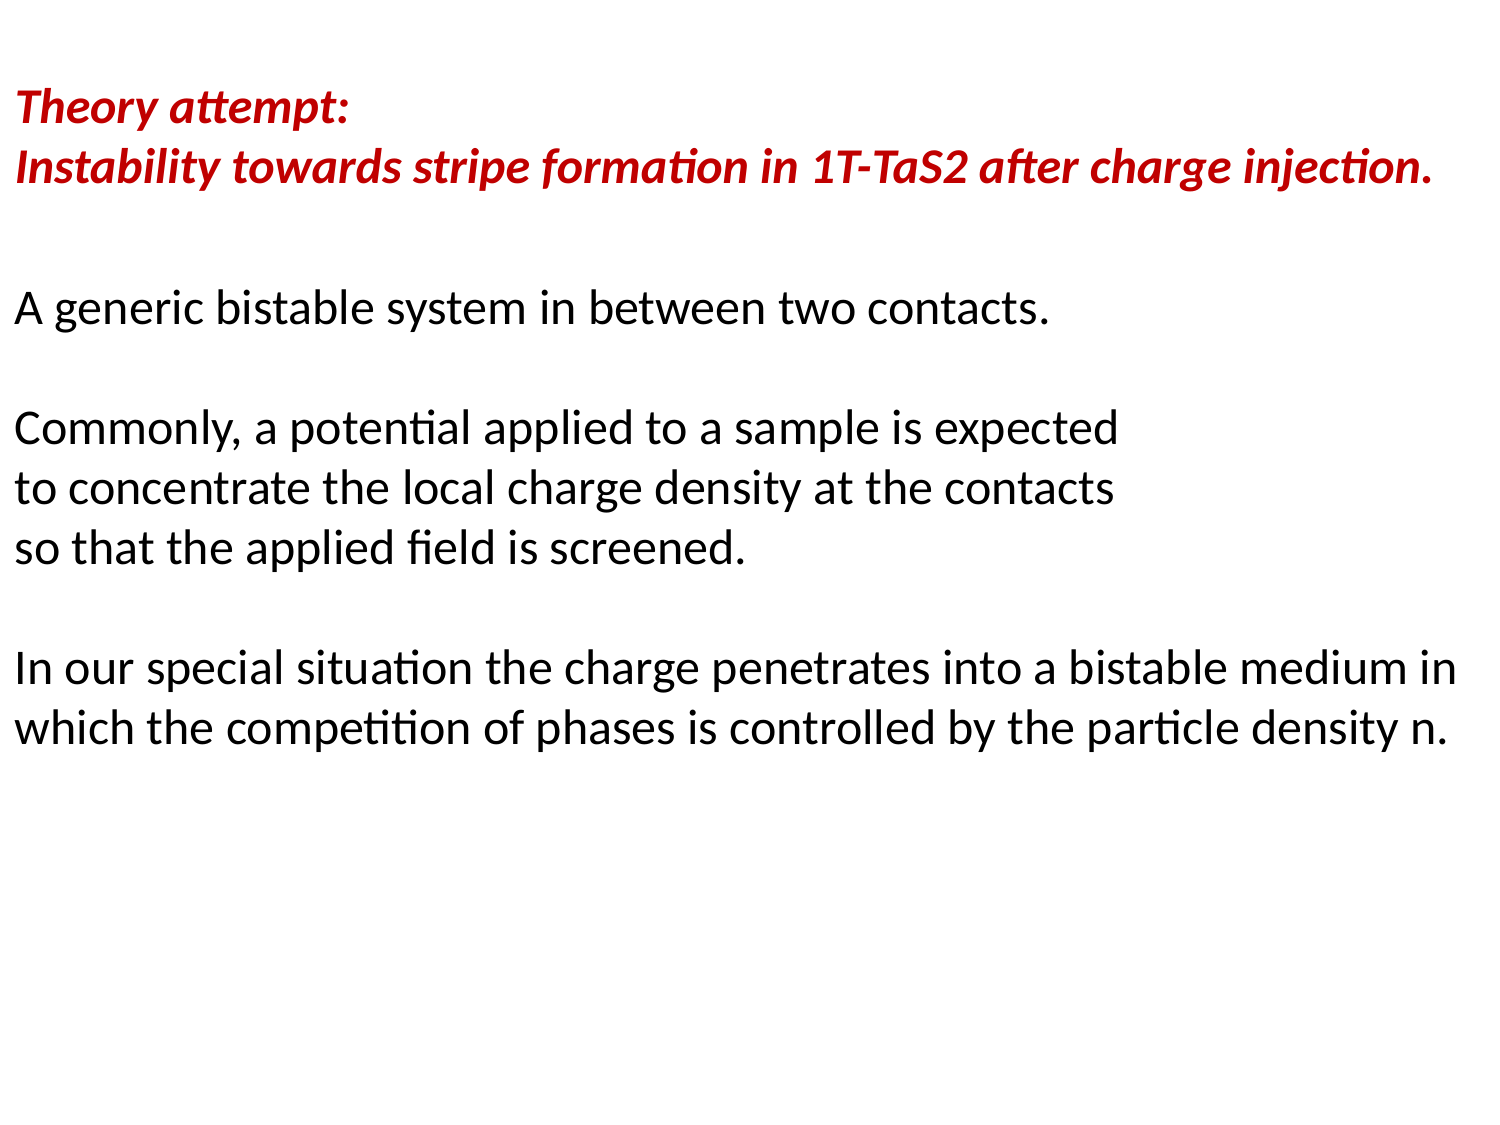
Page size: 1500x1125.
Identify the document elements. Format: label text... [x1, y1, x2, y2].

text_box A generic bistable system in between two contacts. Commonly, a potential applied to a sample is expected to concentrate the local charge density at the contacts so that the applied field is screened. In our special situation the charge penetrates into a bistable medium in which the competition of phases is controlled by the particle density n. [0, 267, 1500, 762]
text_box Theory attempt: Instability towards stripe formation in 1T-TaS2 after charge injection. [0, 66, 1483, 202]
